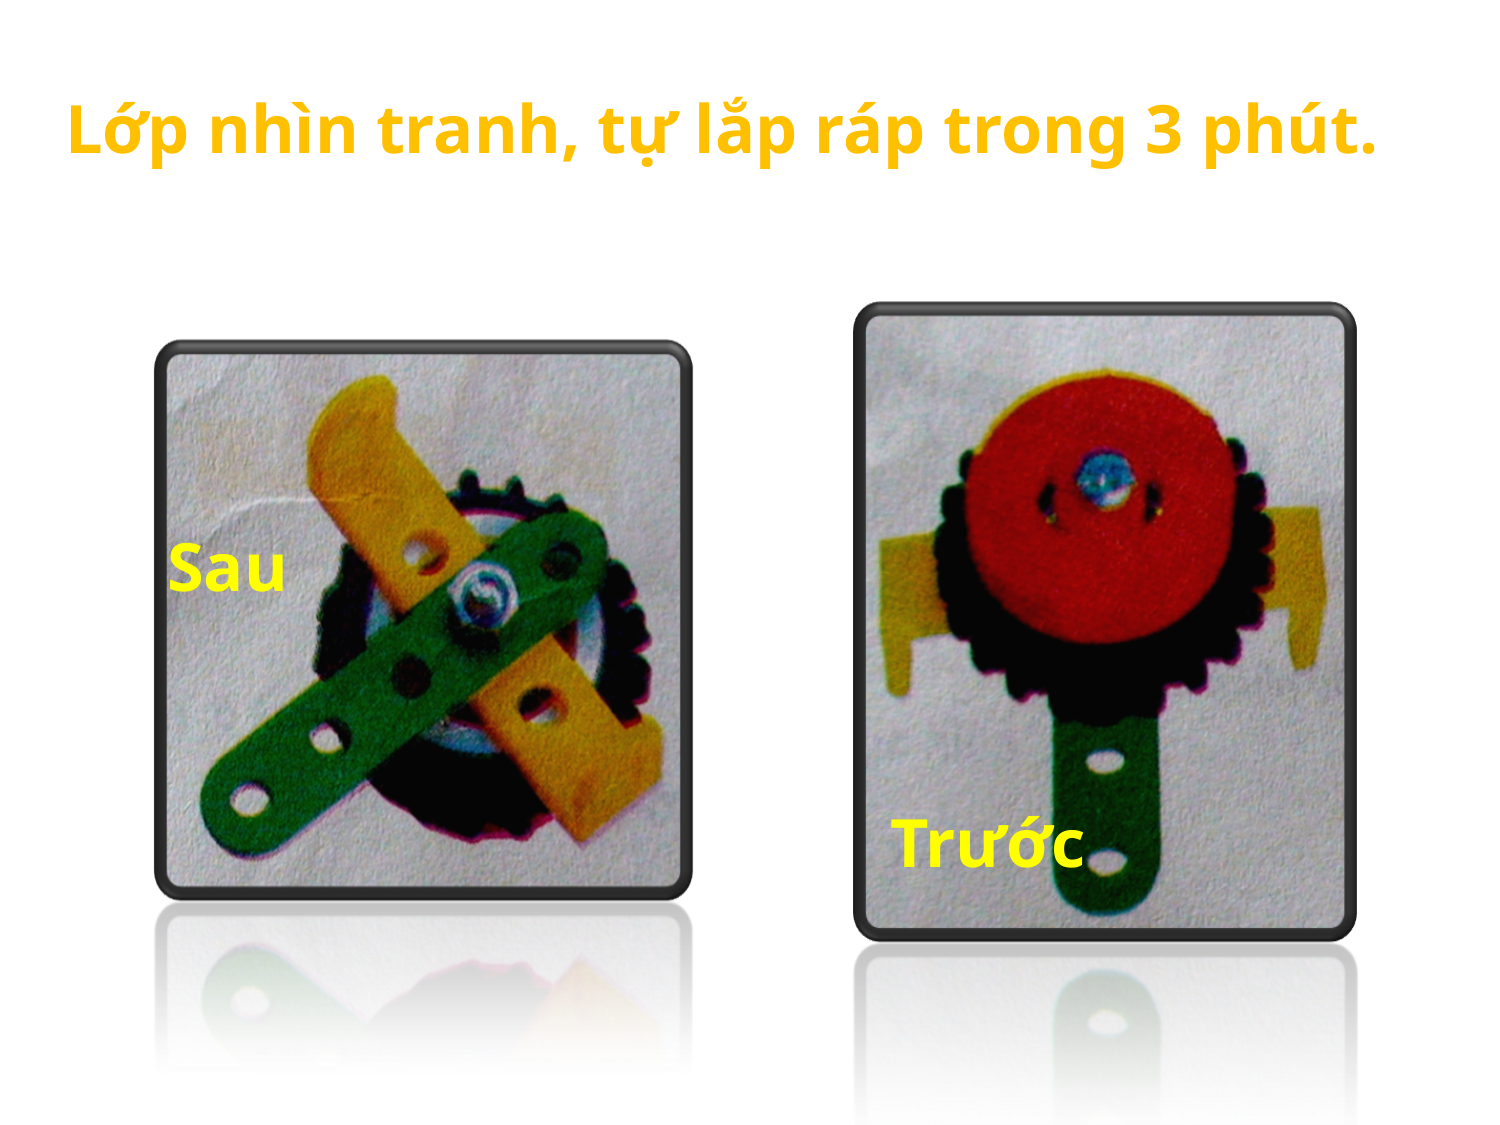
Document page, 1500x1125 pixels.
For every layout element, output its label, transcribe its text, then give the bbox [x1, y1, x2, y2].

picture [149, 337, 696, 1125]
text_box Lớp nhìn tranh, tự lắp ráp trong 3 phút. [49, 2, 1413, 250]
picture [849, 299, 1361, 1125]
